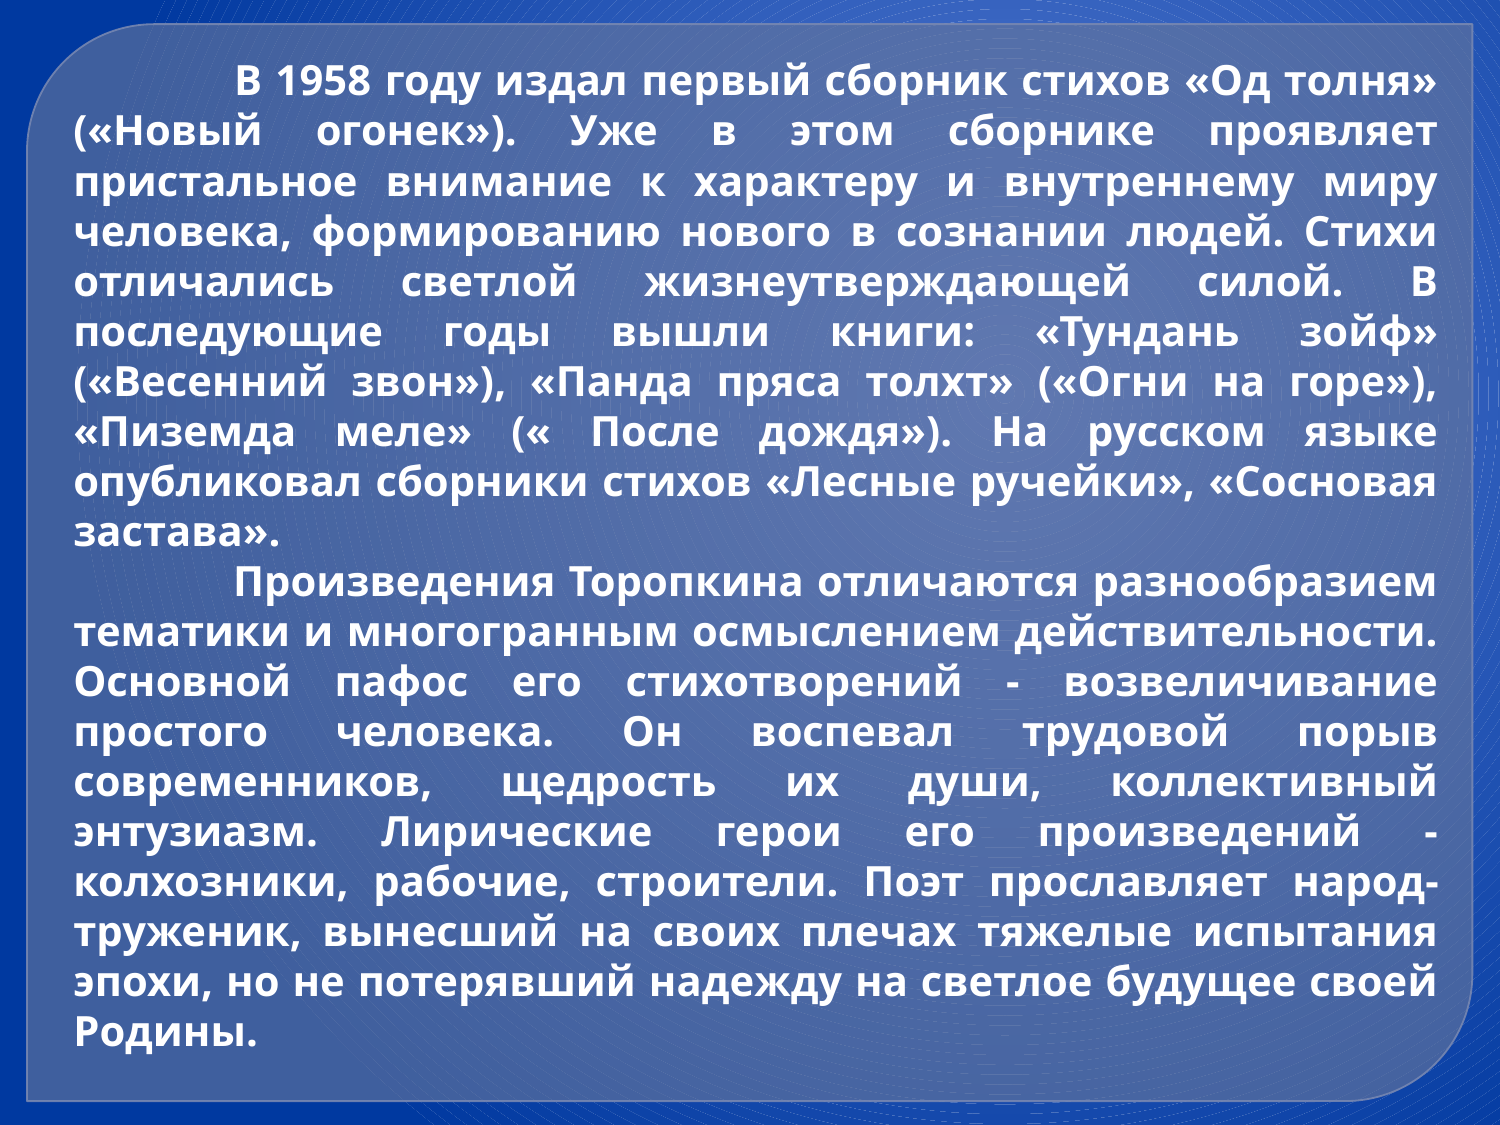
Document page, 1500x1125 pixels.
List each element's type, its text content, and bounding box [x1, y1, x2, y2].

text_box В 1958 году издал первый сборник стихов «Од толня» («Новый огонек»). Уже в этом сборнике проявляет пристальное внимание к характеру и внутреннему миру человека, формированию нового в сознании людей. Стихи отличались светлой жизнеутверждающей силой. В последующие годы вышли книги: «Тундань зойф» («Весенний звон»), «Панда пряса толхт» («Огни на горе»), «Пиземда меле» (« После дождя»). На русском языке опубликовал сборники стихов «Лесные ручейки», «Сосновая застава». Произведения Торопкина отличаются разнообразием тематики и многогранным осмыслением действительности. Основной пафос его стихотворений - возвеличивание простого человека. Он воспевал трудовой порыв современников, щедрость их души, коллективный энтузиазм. Лирические герои его произведений - колхозники, рабочие, строители. Поэт прославляет народ-труженик, вынесший на своих плечах тяжелые испытания эпохи, но не потерявший надежду на светлое будущее своей Родины. [58, 46, 1453, 1062]
